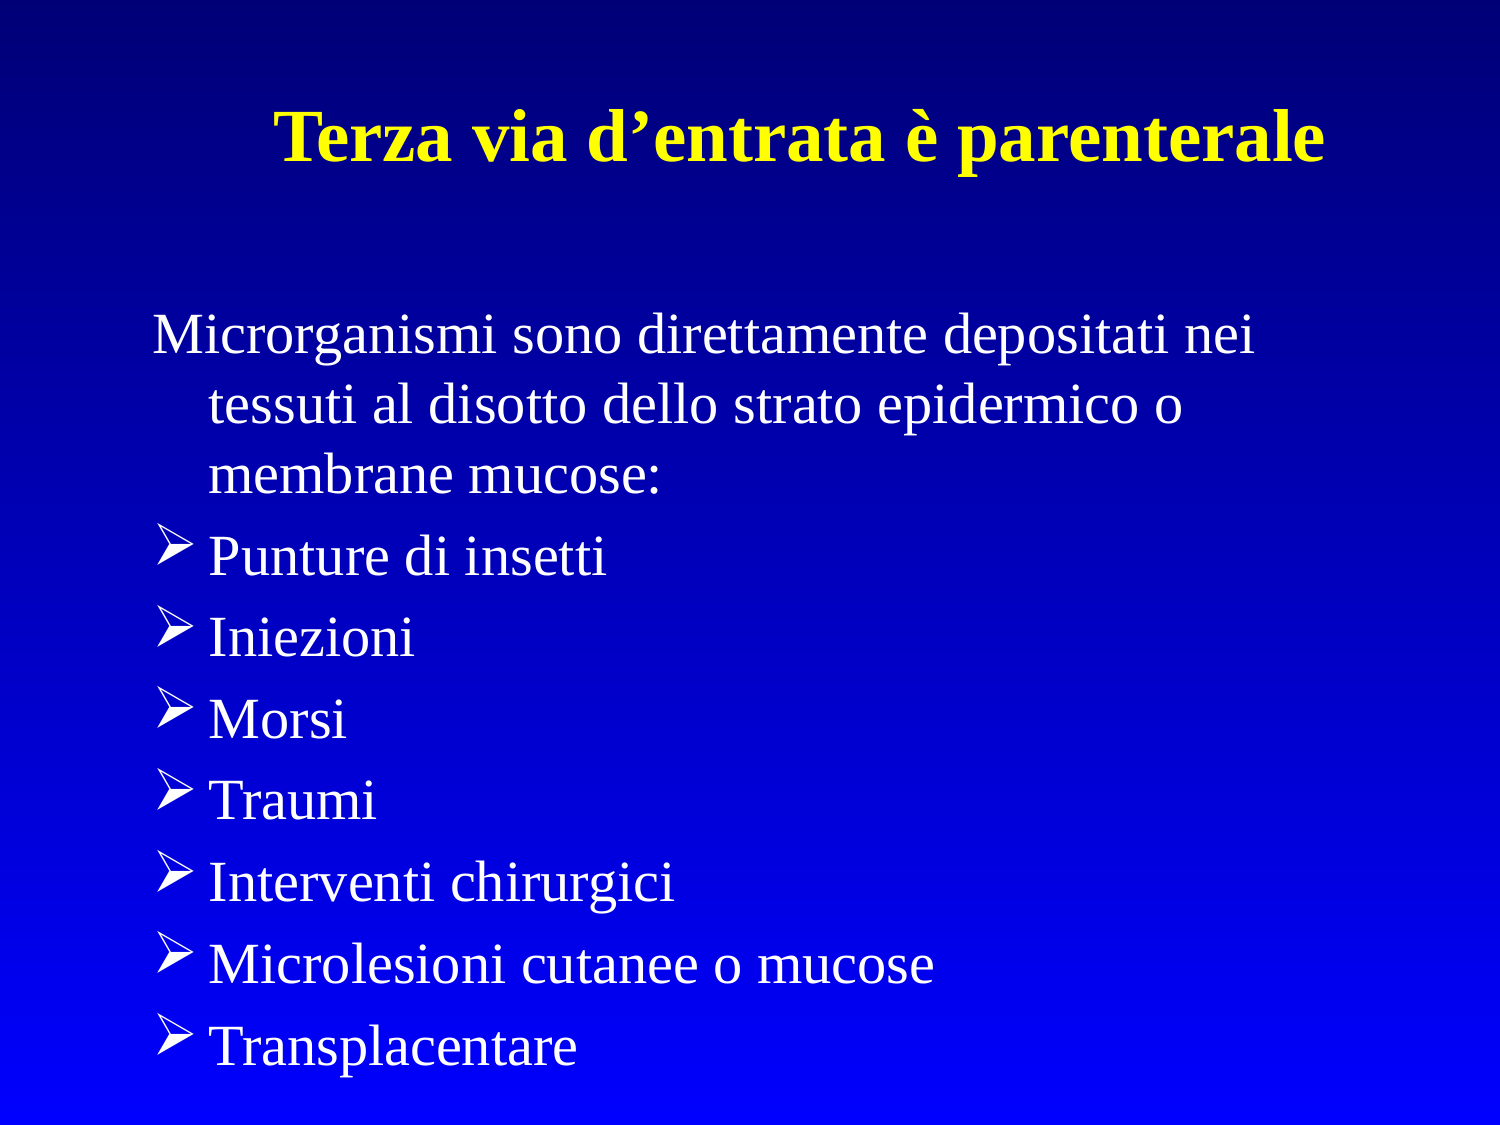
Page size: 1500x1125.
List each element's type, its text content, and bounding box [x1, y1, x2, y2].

text_box Microrganismi sono direttamente depositati nei tessuti al disotto dello strato epidermico o membrane mucose: Punture di insetti Iniezioni Morsi Traumi Interventi chirurgici Microlesioni cutanee o mucose Transplacentare [137, 287, 1413, 963]
text_box Terza via d’entrata è parenterale [162, 37, 1438, 225]
